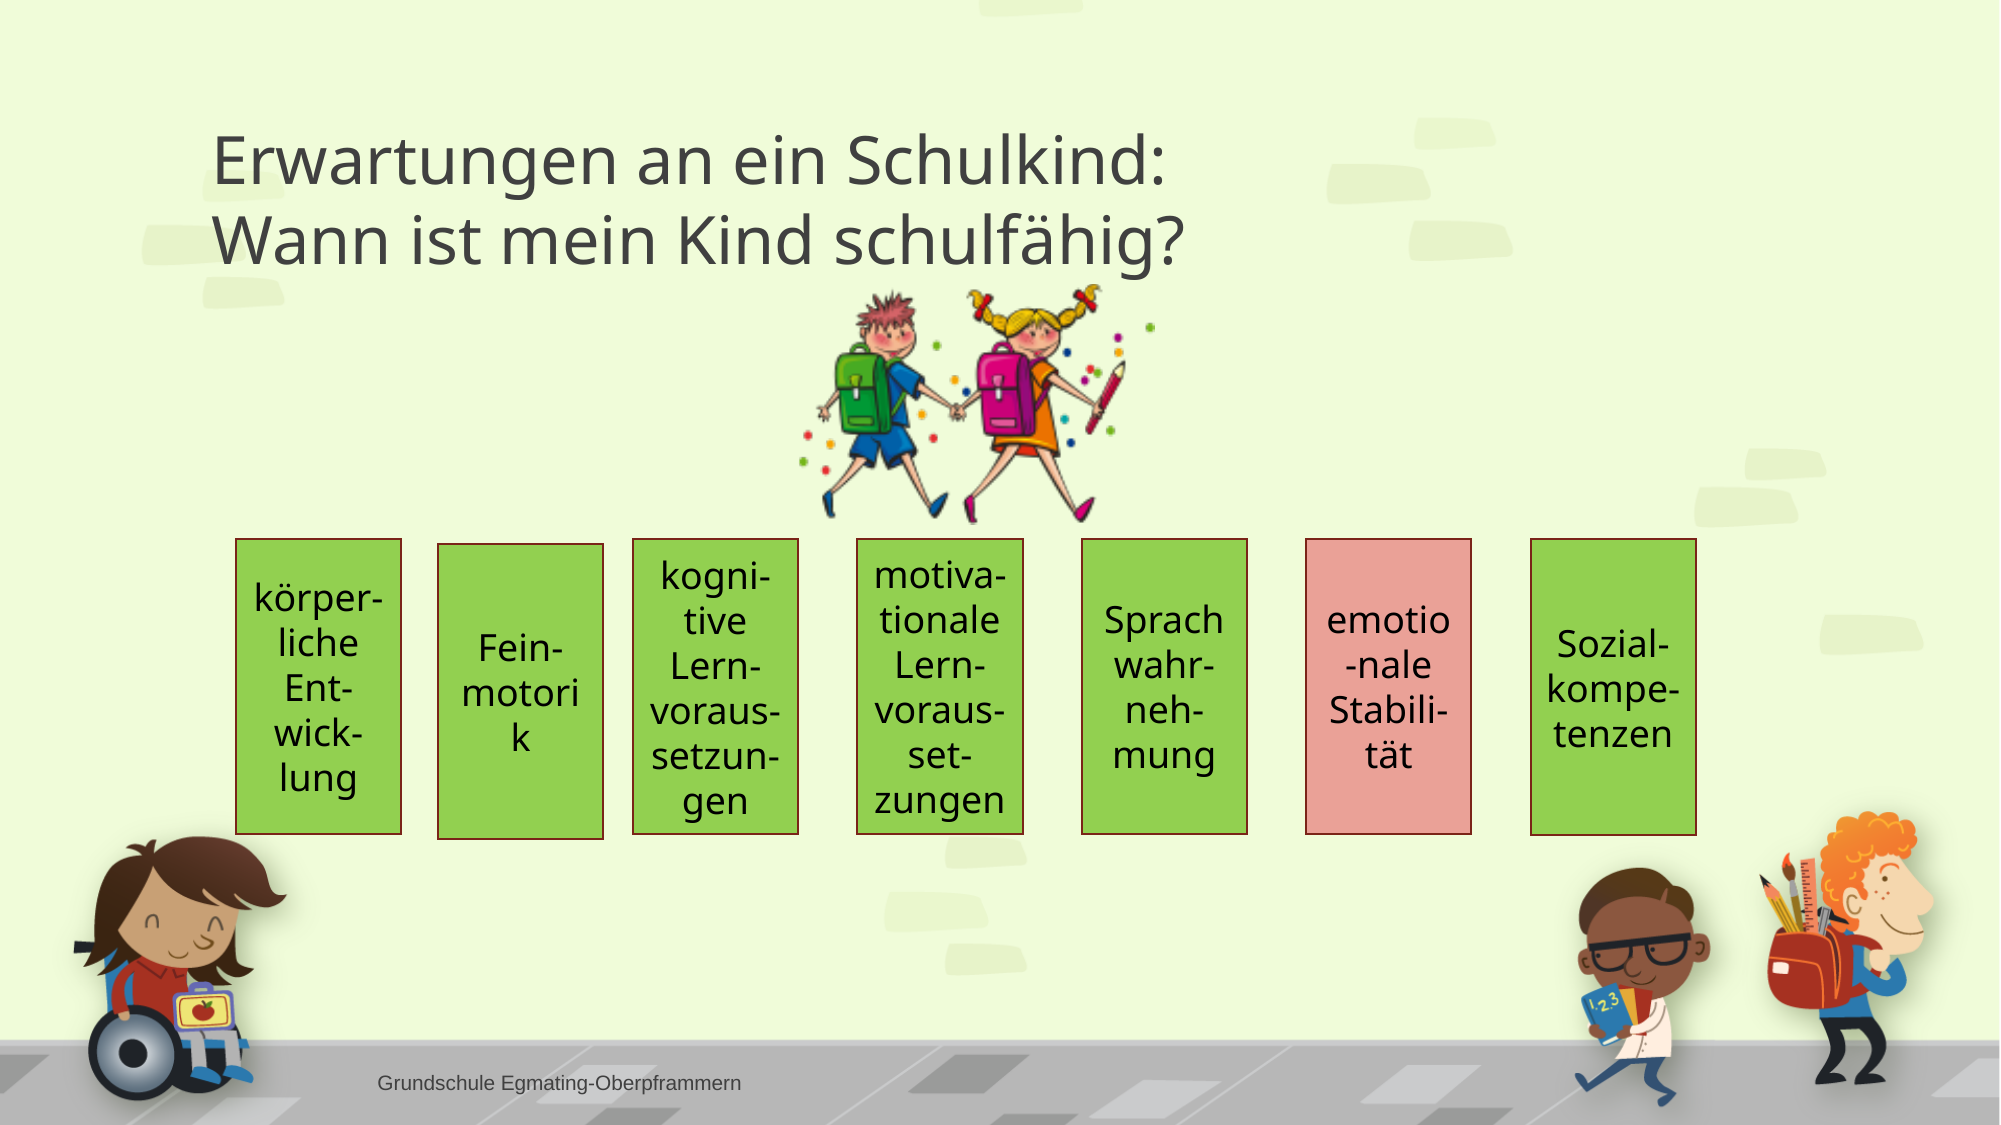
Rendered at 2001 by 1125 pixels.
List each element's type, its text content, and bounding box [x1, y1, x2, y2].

text_box körper- liche Ent-wick-lung [235, 538, 402, 835]
footer Grundschule Egmating-Oberpframmern [362, 1052, 1113, 1113]
text_box Sozial-kompe-tenzen [1530, 538, 1697, 836]
picture [0, 0, 2000, 1125]
text_box Erwartungen an ein Schulkind: Wann ist mein Kind schulfähig? [196, 110, 1587, 286]
text_box emotio-nale Stabili-tät [1305, 538, 1472, 835]
text_box [938, 549, 989, 599]
text_box motiva-tionale Lern-voraus-set-zungen [856, 538, 1024, 835]
text_box kogni-tive Lern-voraus-setzun-gen [632, 538, 799, 835]
text_box Fein-motorik [437, 543, 604, 840]
text_box Sprachwahr-neh-mung [1081, 538, 1248, 835]
